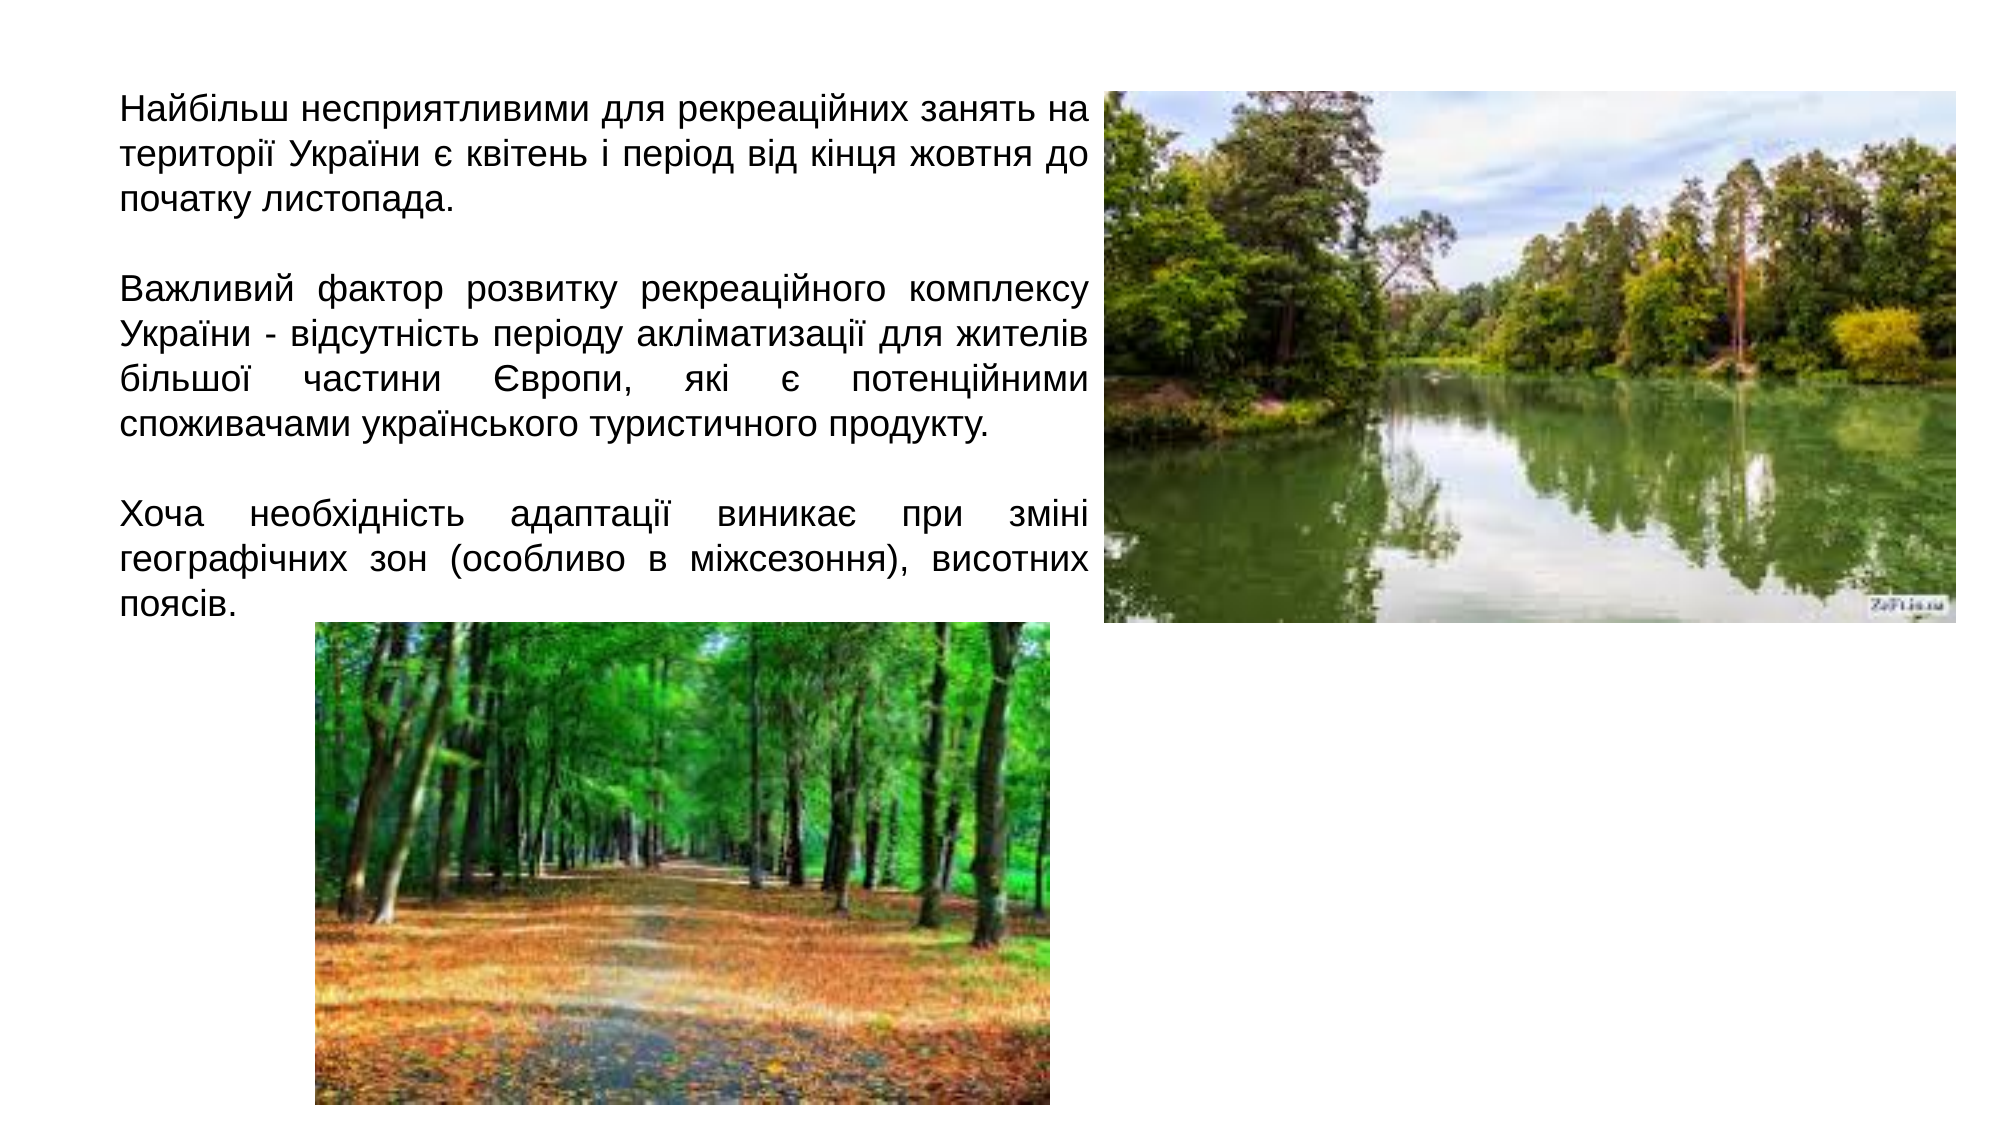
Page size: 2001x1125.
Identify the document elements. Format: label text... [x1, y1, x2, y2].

picture [1104, 91, 1956, 623]
picture [315, 622, 1050, 1105]
text_box Найбільш несприятливими для рекреаційних занять на території України є квітень і період від кінця жовтня до початку листопада. Важливий фактор розвитку рекреаційного комплексу України - відсутність періоду акліматизації для жителів більшої частини Європи, які є потенційними споживачами українського туристичного продукту. Хоча необхідність адаптації виникає при зміні географічних зон (особливо в міжсезоння), висотних поясів. [104, 76, 1105, 632]
